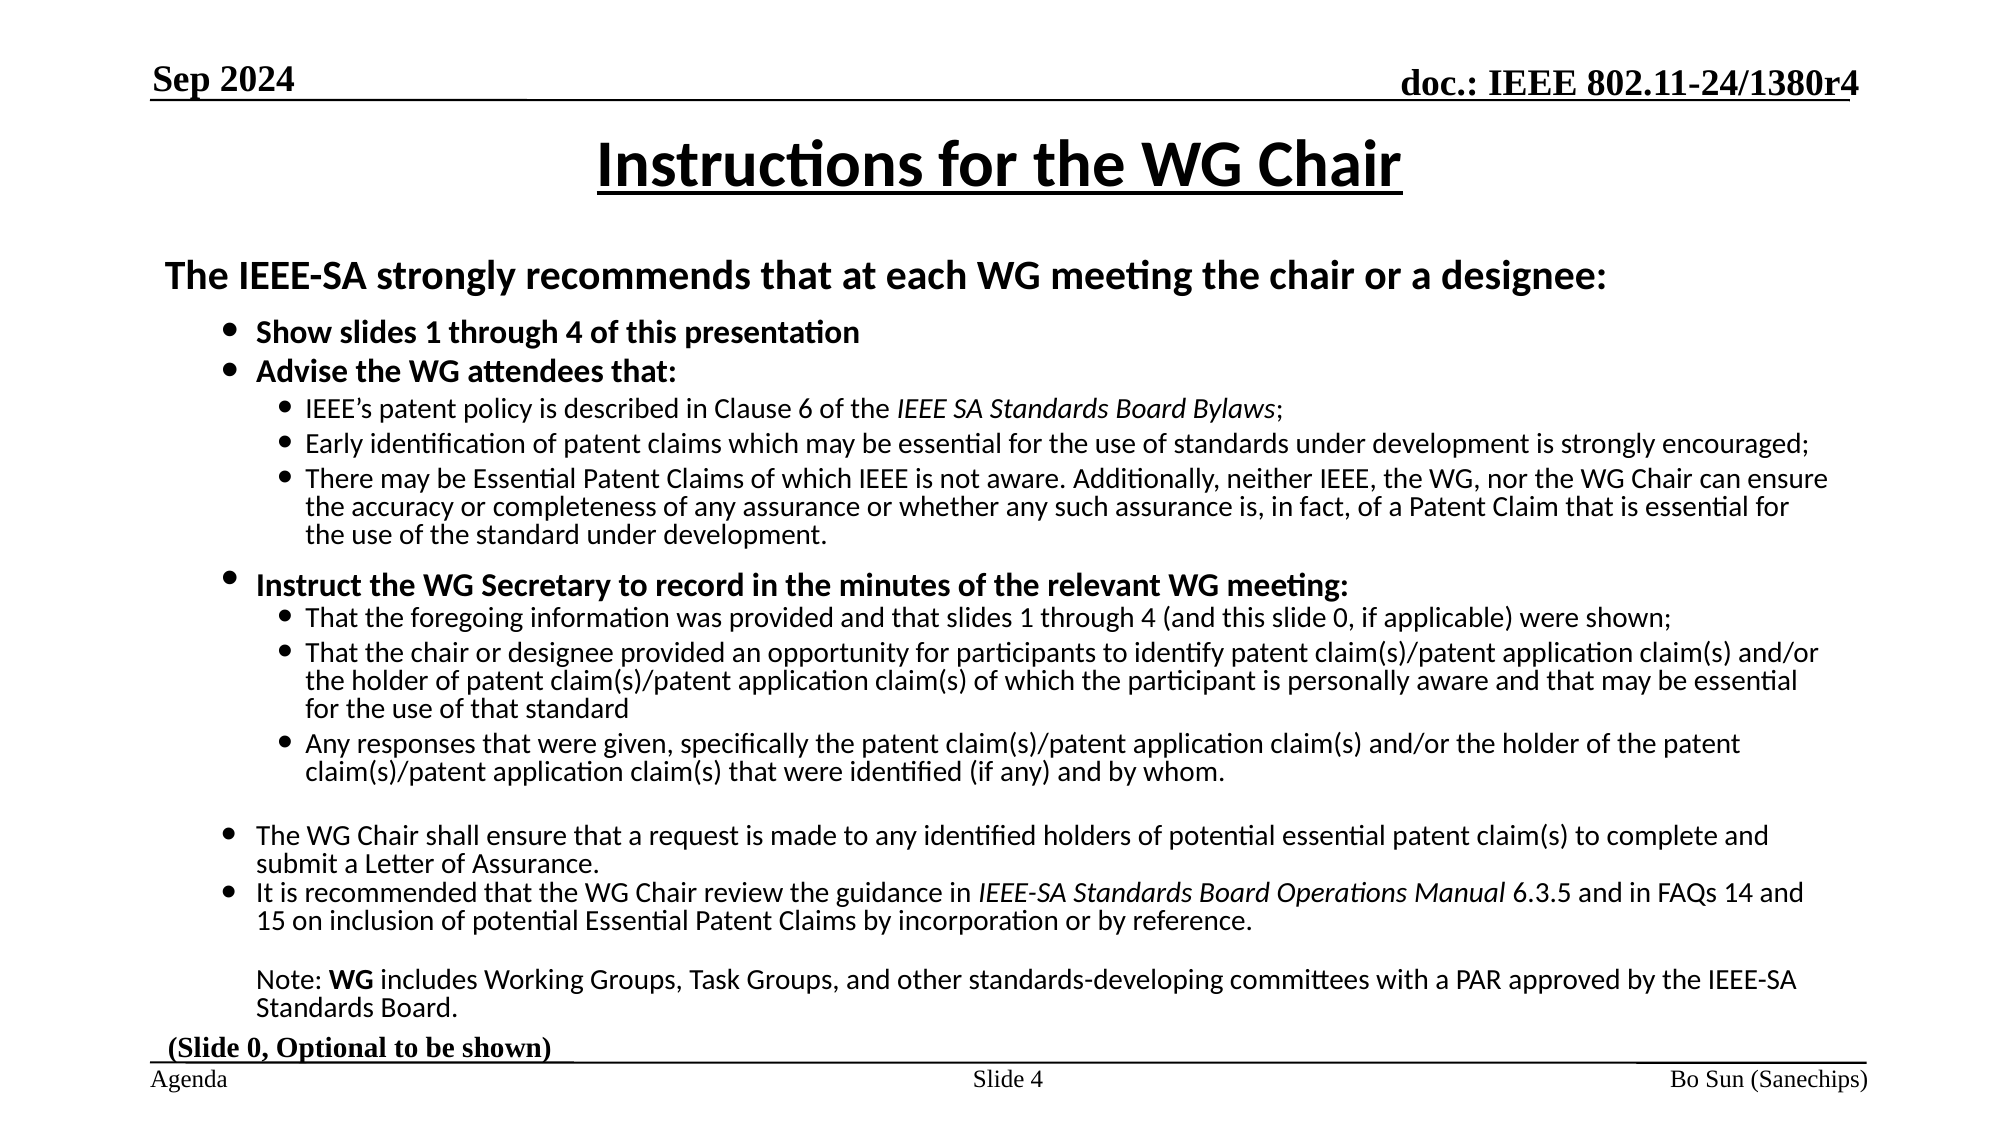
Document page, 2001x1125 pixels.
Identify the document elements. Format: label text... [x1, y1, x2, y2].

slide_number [152, 54, 563, 100]
footer Bo Sun (Sanechips) [1171, 1061, 1869, 1093]
text_box The IEEE-SA strongly recommends that at each WG meeting the chair or a designee: Show slides 1 through 4 of this presentation Advise the WG attendees that: IEEE’s patent policy is described in Clause 6 of the IEEE SA Standards Board Bylaws; Early identification of patent claims which may be essential for the use of standards under development is strongly encouraged; There may be Essential Patent Claims of which IEEE is not aware. Additionally, neither IEEE, the WG, nor the WG Chair can ensure the accuracy or completeness of any assurance or whether any such assurance is, in fact, of a Patent Claim that is essential for the use of the standard under development. Instruct the WG Secretary to record in the minutes of the relevant WG meeting: That the foregoing information was provided and that slides 1 through 4 (and this slide 0, if applicable) were shown; That the chair or designee provided an opportunity for participants to identify patent claim(s)/patent application claim(s) and/or the holder of patent claim(s)/patent application claim(s) of which the participant is personally aware and that may be essential for the use of that standard Any responses that were given, specifically the patent claim(s)/patent application claim(s) and/or the holder of the patent claim(s)/patent application claim(s) that were identified (if any) and by whom. The WG Chair shall ensure that a request is made to any identified holders of potential essential patent claim(s) to complete and submit a Letter of Assurance. It is recommended that the WG Chair review the guidance in IEEE-SA Standards Board Operations Manual 6.3.5 and in FAQs 14 and 15 on inclusion of potential Essential Patent Claims by incorporation or by reference. Note: WG includes Working Groups, Task Groups, and other standards-developing committees with a PAR approved by the IEEE-SA Standards Board. [149, 249, 1850, 925]
slide_number Slide 4 [949, 1061, 1067, 1123]
text_box Instructions for the WG Chair [149, 112, 1850, 249]
text_box (Slide 0, Optional to be shown) [153, 1020, 568, 1071]
